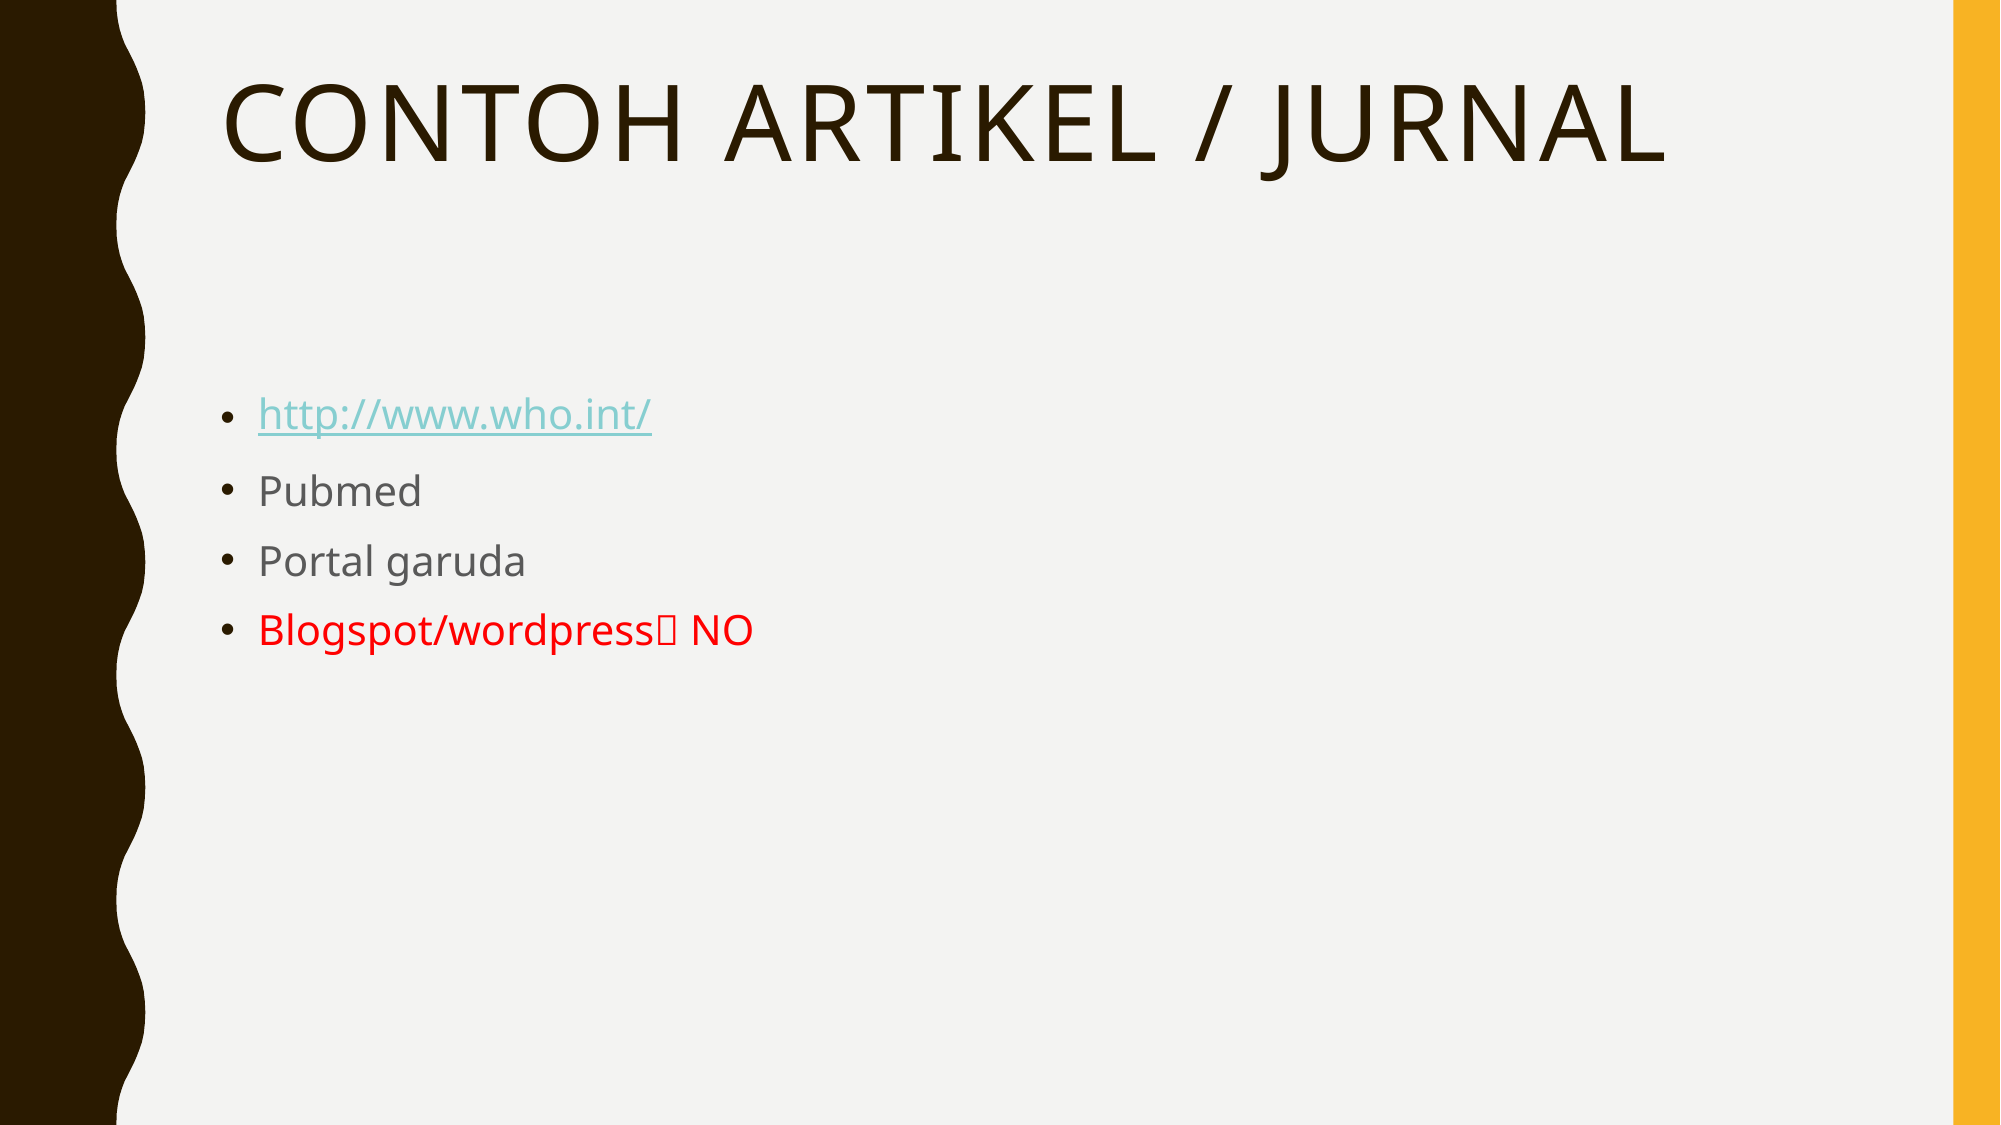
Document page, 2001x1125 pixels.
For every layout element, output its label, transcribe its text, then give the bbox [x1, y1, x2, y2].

list http://www.who.int/ Pubmed Portal garuda Blogspot/wordpress NO [205, 375, 1875, 965]
title Contoh artikel / jurnal [205, 62, 1875, 308]
